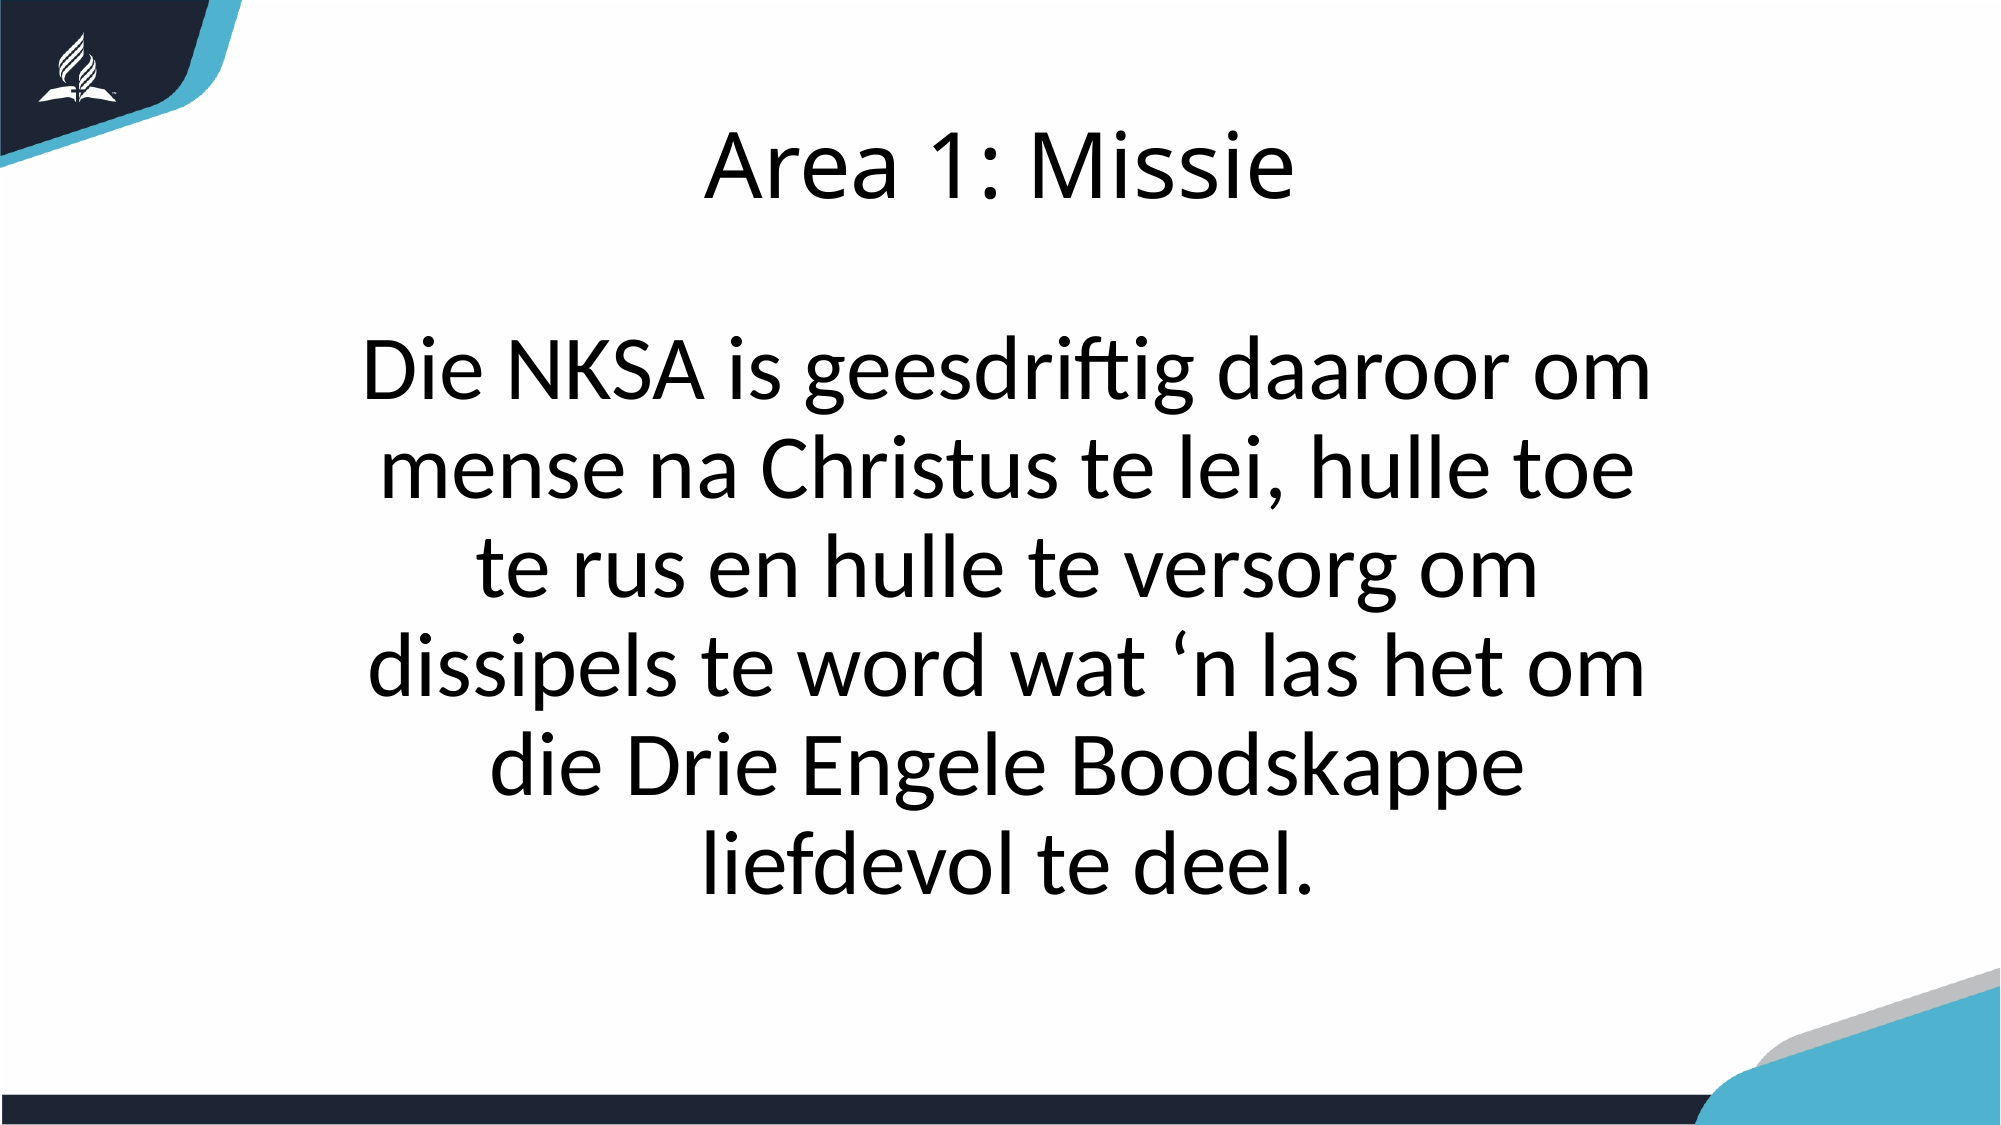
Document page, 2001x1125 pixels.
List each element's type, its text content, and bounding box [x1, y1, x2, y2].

title Area 1: Missie [137, 59, 1863, 278]
list Die NKSA is geesdriftig daaroor om mense na Christus te lei, hulle toe te rus en hulle te versorg om dissipels te word wat ‘n las het om die Drie Engele Boodskappe liefdevol te deel. [343, 313, 1695, 797]
picture [0, 0, 2001, 1125]
